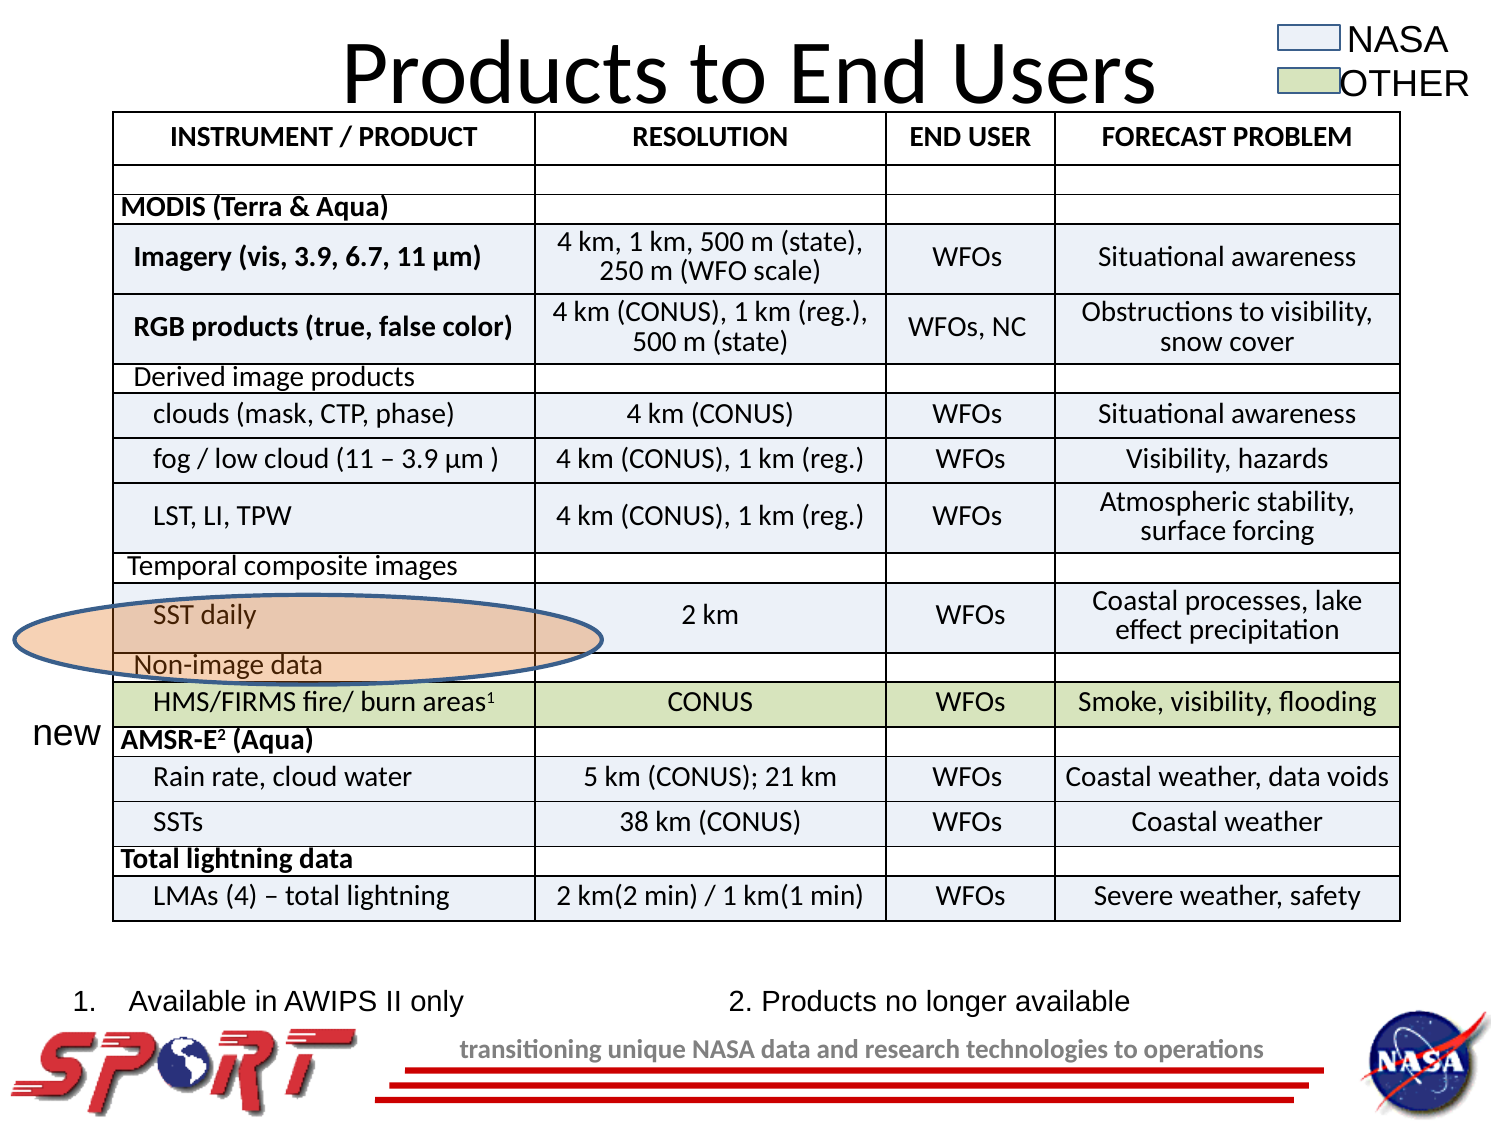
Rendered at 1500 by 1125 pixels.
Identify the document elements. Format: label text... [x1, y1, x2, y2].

table_cell [536, 847, 885, 875]
table_cell [1056, 654, 1399, 681]
table_cell Situational awareness [1056, 225, 1399, 293]
table_cell Coastal weather, data voids [1056, 757, 1399, 801]
table_cell WFOs [887, 757, 1054, 801]
table_cell SSTs [114, 802, 534, 846]
table_cell Temporal composite images [114, 554, 534, 582]
table_cell clouds (mask, CTP, phase) [114, 394, 534, 437]
table_cell WFOs [887, 484, 1054, 552]
table_cell Imagery (vis, 3.9, 6.7, 11 µm) [114, 225, 534, 293]
table_cell [887, 728, 1054, 756]
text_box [1277, 50, 1473, 112]
table_cell WFOs [887, 802, 1054, 846]
text_box Available in AWIPS II only 2. Products no longer available [57, 974, 1146, 1025]
table_cell 4 km (CONUS) [536, 394, 885, 437]
table_header FORECAST PROBLEM [1056, 113, 1399, 164]
table_cell 4 km (CONUS), 1 km (reg.), 500 m (state) [536, 295, 885, 363]
table_cell 2 km(2 min) / 1 km(1 min) [536, 877, 885, 920]
table_cell LMAs (4) – total lightning [114, 877, 534, 920]
table_cell [1056, 365, 1399, 392]
picture [1350, 1007, 1491, 1125]
table_header RESOLUTION [536, 113, 885, 164]
table_cell WFOs [887, 394, 1054, 437]
table_cell Atmospheric stability, surface forcing [1056, 484, 1399, 552]
table_cell WFOs, NC [887, 295, 1054, 363]
table_cell [536, 654, 885, 681]
table_cell Smoke, visibility, flooding [1056, 683, 1399, 726]
table_cell RGB products (true, false color) [114, 295, 534, 363]
table_cell [536, 166, 885, 194]
table_cell HMS/FIRMS fire/ burn areas1 [114, 683, 534, 726]
table_cell [114, 166, 534, 194]
table_cell [887, 166, 1054, 194]
table_header INSTRUMENT / PRODUCT [114, 113, 534, 164]
table_cell SST daily [114, 584, 534, 608]
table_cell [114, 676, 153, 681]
picture [0, 1018, 375, 1125]
table_cell 4 km, 1 km, 500 m (state), 250 m (WFO scale) [536, 225, 885, 293]
table_cell Non-image data [463, 671, 534, 681]
table_cell [536, 728, 885, 756]
table_cell [536, 365, 885, 392]
table_cell 38 km (CONUS) [536, 802, 885, 846]
table_cell [1056, 554, 1399, 582]
table_cell 5 km (CONUS); 21 km [536, 757, 885, 801]
table_cell [536, 554, 885, 582]
table_cell 2 km [536, 584, 885, 652]
table_cell [887, 195, 1054, 223]
table_cell AMSR-E2 (Aqua) [116, 728, 534, 756]
table_cell Severe weather, safety [1056, 877, 1399, 920]
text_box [1277, 7, 1456, 50]
table_cell WFOs [887, 683, 1054, 726]
text_box [12, 592, 604, 687]
table_cell fog / low cloud (11 – 3.9 µm ) [114, 439, 534, 482]
table_cell [1056, 166, 1399, 194]
table_cell Obstructions to visibility, snow cover [1056, 295, 1399, 363]
table_cell Rain rate, cloud water [114, 757, 534, 801]
table_cell LST, LI, TPW [114, 484, 534, 552]
table_header END USER [887, 113, 1054, 164]
table_cell Derived image products [114, 365, 534, 392]
table_cell WFOs [887, 877, 1054, 920]
table_cell Visibility, hazards [1056, 439, 1399, 482]
table_cell [887, 847, 1054, 875]
table_cell CONUS [536, 683, 885, 726]
table_cell 4 km (CONUS), 1 km (reg.) [536, 439, 885, 482]
table_cell WFOs [887, 439, 1054, 482]
text_box new [17, 700, 116, 760]
table_cell Total lightning data [114, 847, 534, 875]
table_cell WFOs [887, 584, 1054, 652]
table_cell [887, 365, 1054, 392]
table_cell [536, 195, 885, 223]
text_box Products to End Users [324, 26, 1175, 108]
table_cell Coastal weather [1056, 802, 1399, 846]
table_cell [1056, 195, 1399, 223]
table_cell Situational awareness [1056, 394, 1399, 437]
table_cell WFOs [887, 225, 1054, 293]
table_cell [887, 654, 1054, 681]
table_cell 4 km (CONUS), 1 km (reg.) [536, 484, 885, 552]
table_cell MODIS (Terra & Aqua) [114, 195, 534, 223]
table_cell Coastal processes, lake effect precipitation [1056, 584, 1399, 652]
table_cell [1056, 847, 1399, 875]
table_cell [1056, 728, 1399, 756]
table_cell [887, 554, 1054, 582]
